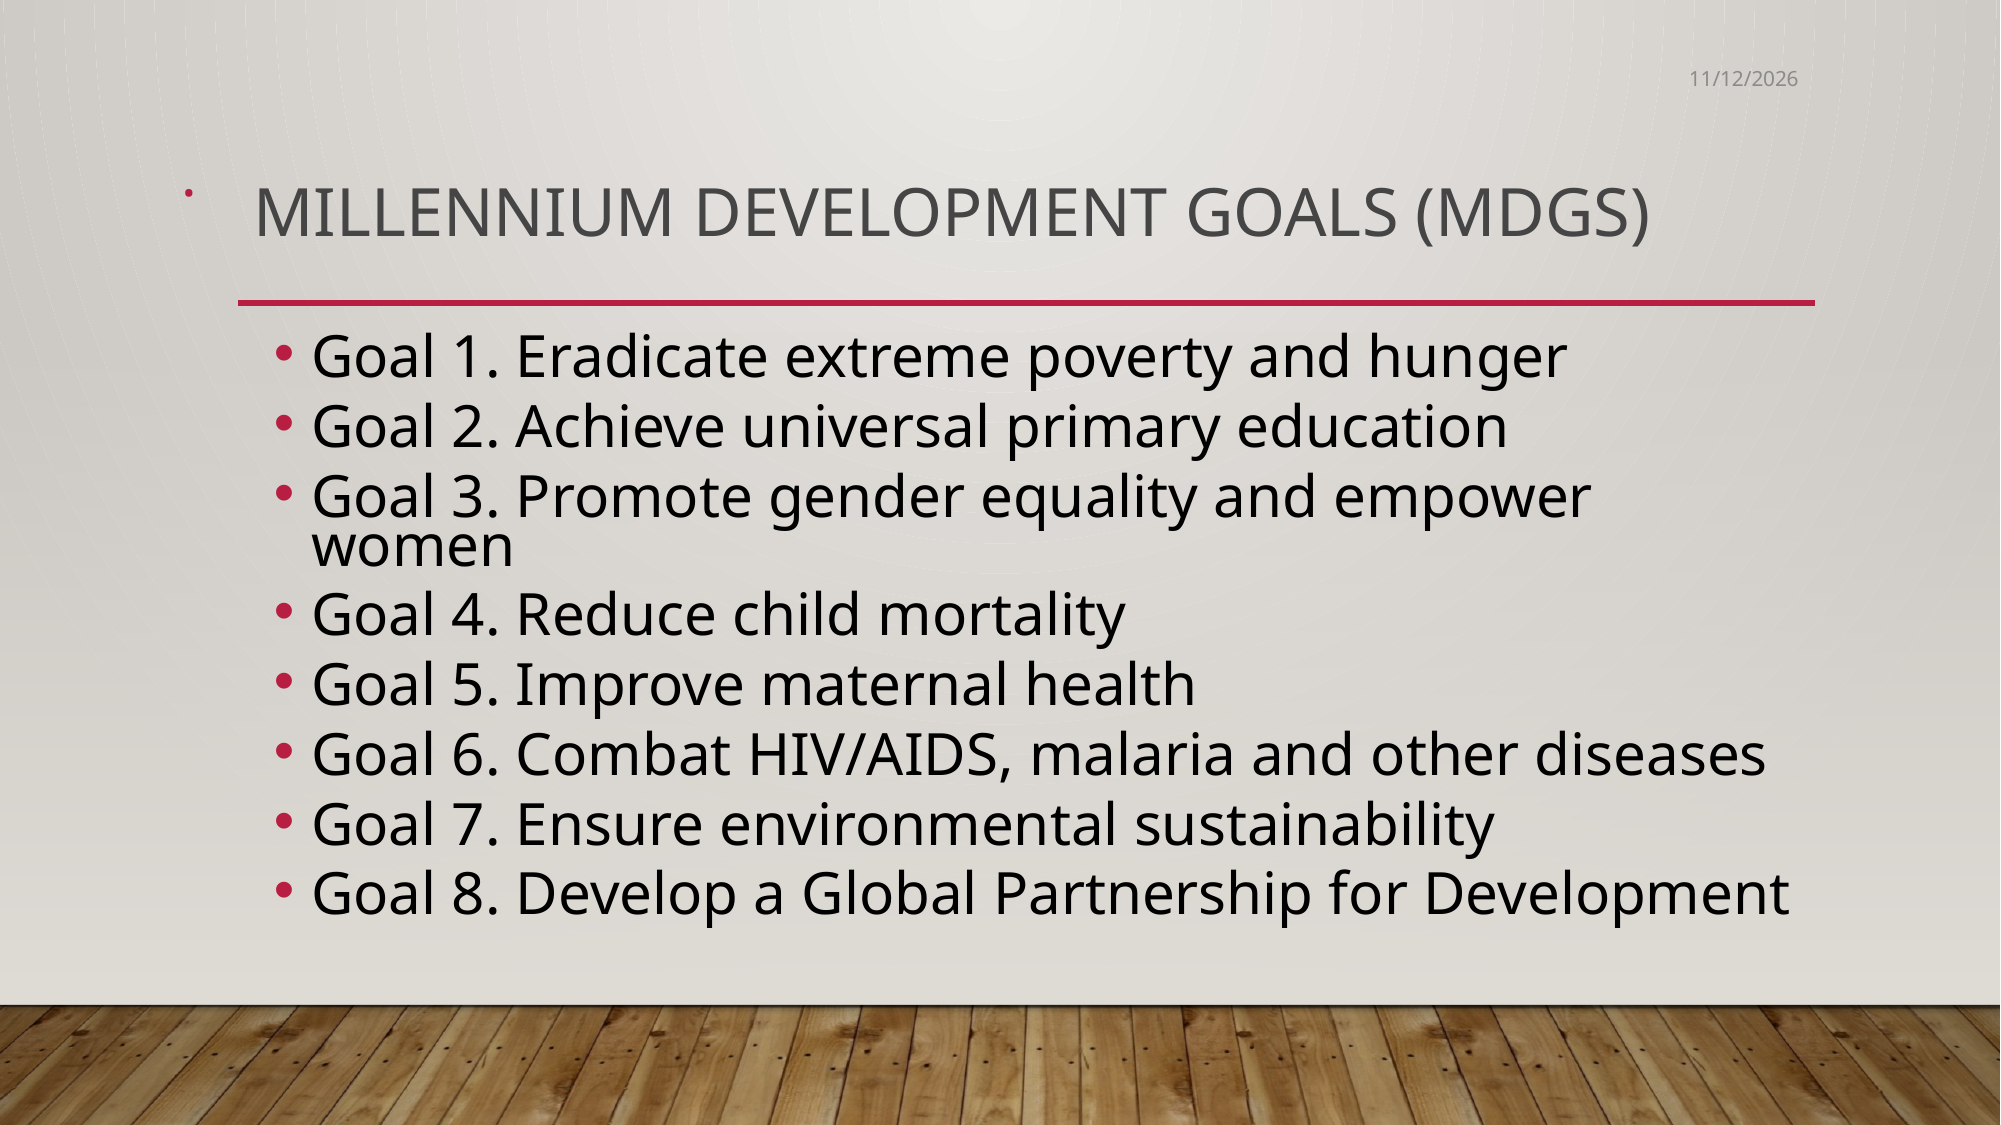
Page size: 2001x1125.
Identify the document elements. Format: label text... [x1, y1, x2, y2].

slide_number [1239, 54, 1814, 105]
list Goal 1. Eradicate extreme poverty and hunger Goal 2. Achieve universal primary education Goal 3. Promote gender equality and empower women Goal 4. Reduce child mortality Goal 5. Improve maternal health Goal 6. Combat HIV/AIDS, malaria and other diseases Goal 7. Ensure environmental sustainability Goal 8. Develop a Global Partnership for Development [258, 331, 1814, 994]
picture [0, 1005, 2000, 1125]
slide_number . [78, 131, 212, 214]
title Millennium Development Goals (MDGs) [238, 171, 1814, 305]
